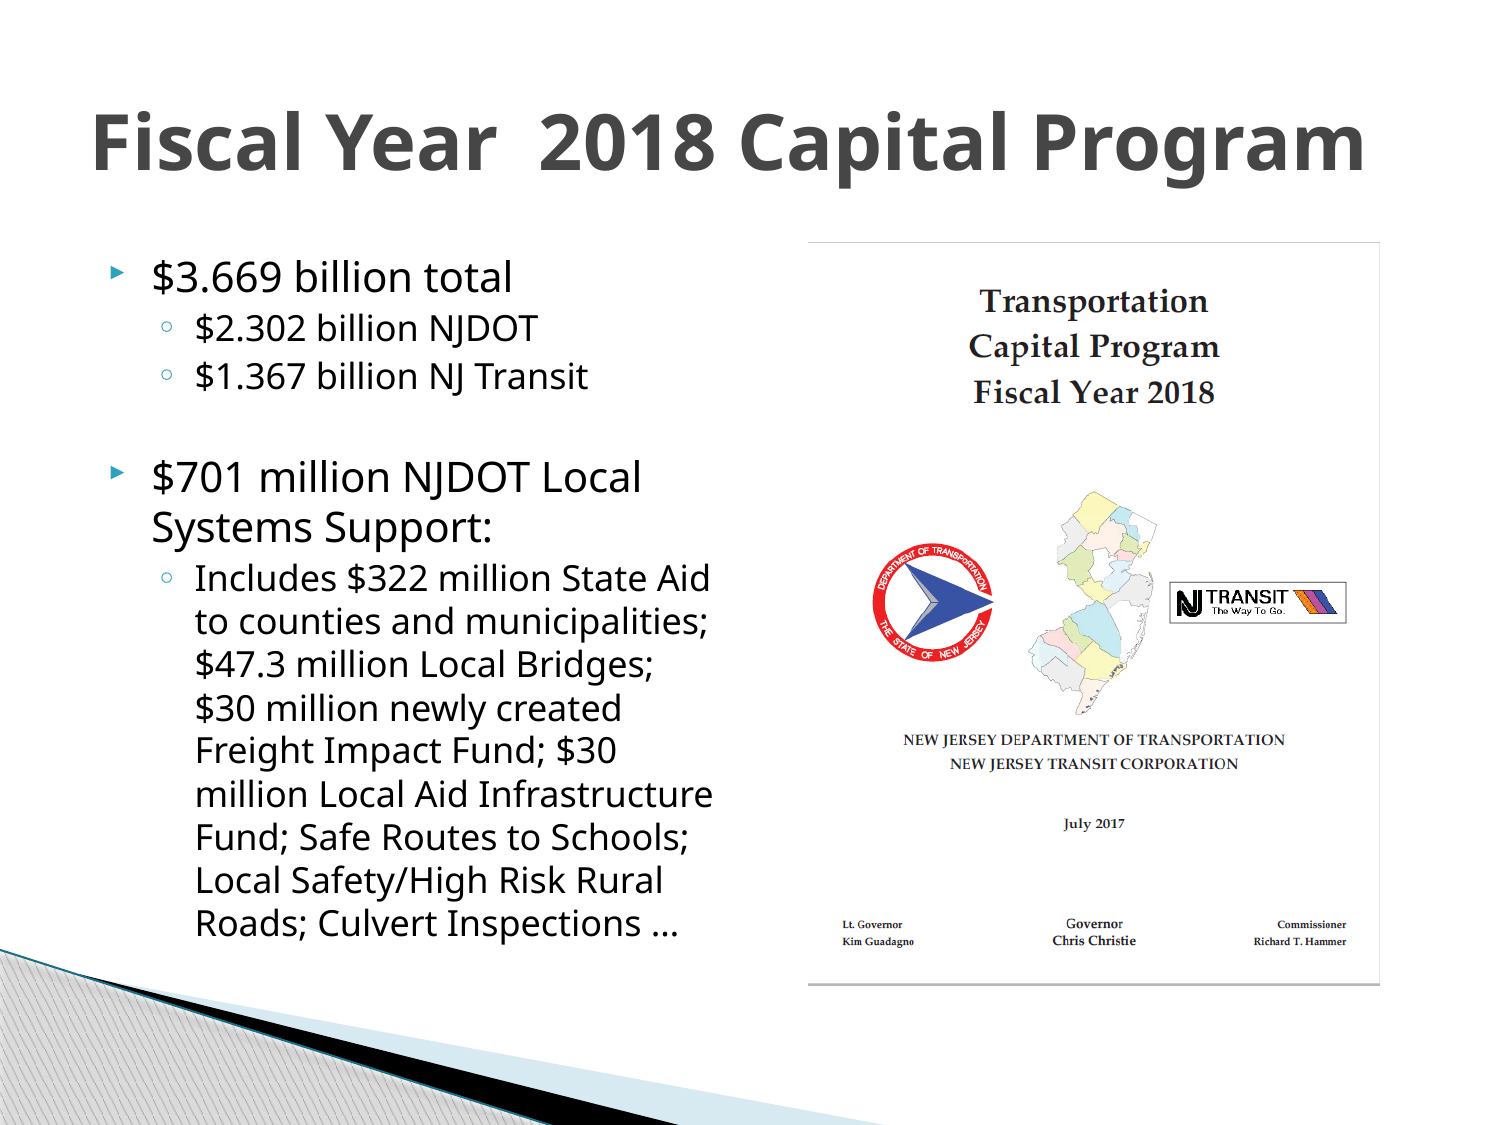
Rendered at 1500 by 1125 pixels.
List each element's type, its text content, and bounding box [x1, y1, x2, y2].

list $3.669 billion total $2.302 billion NJDOT $1.367 billion NJ Transit $701 million NJDOT Local Systems Support: Includes $322 million State Aid to counties and municipalities; $47.3 million Local Bridges; $30 million newly created Freight Impact Fund; $30 million Local Aid Infrastructure Fund; Safe Routes to Schools; Local Safety/High Risk Rural Roads; Culvert Inspections … [75, 243, 738, 986]
title Fiscal Year 2018 Capital Program [75, 45, 1425, 233]
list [807, 242, 1380, 986]
